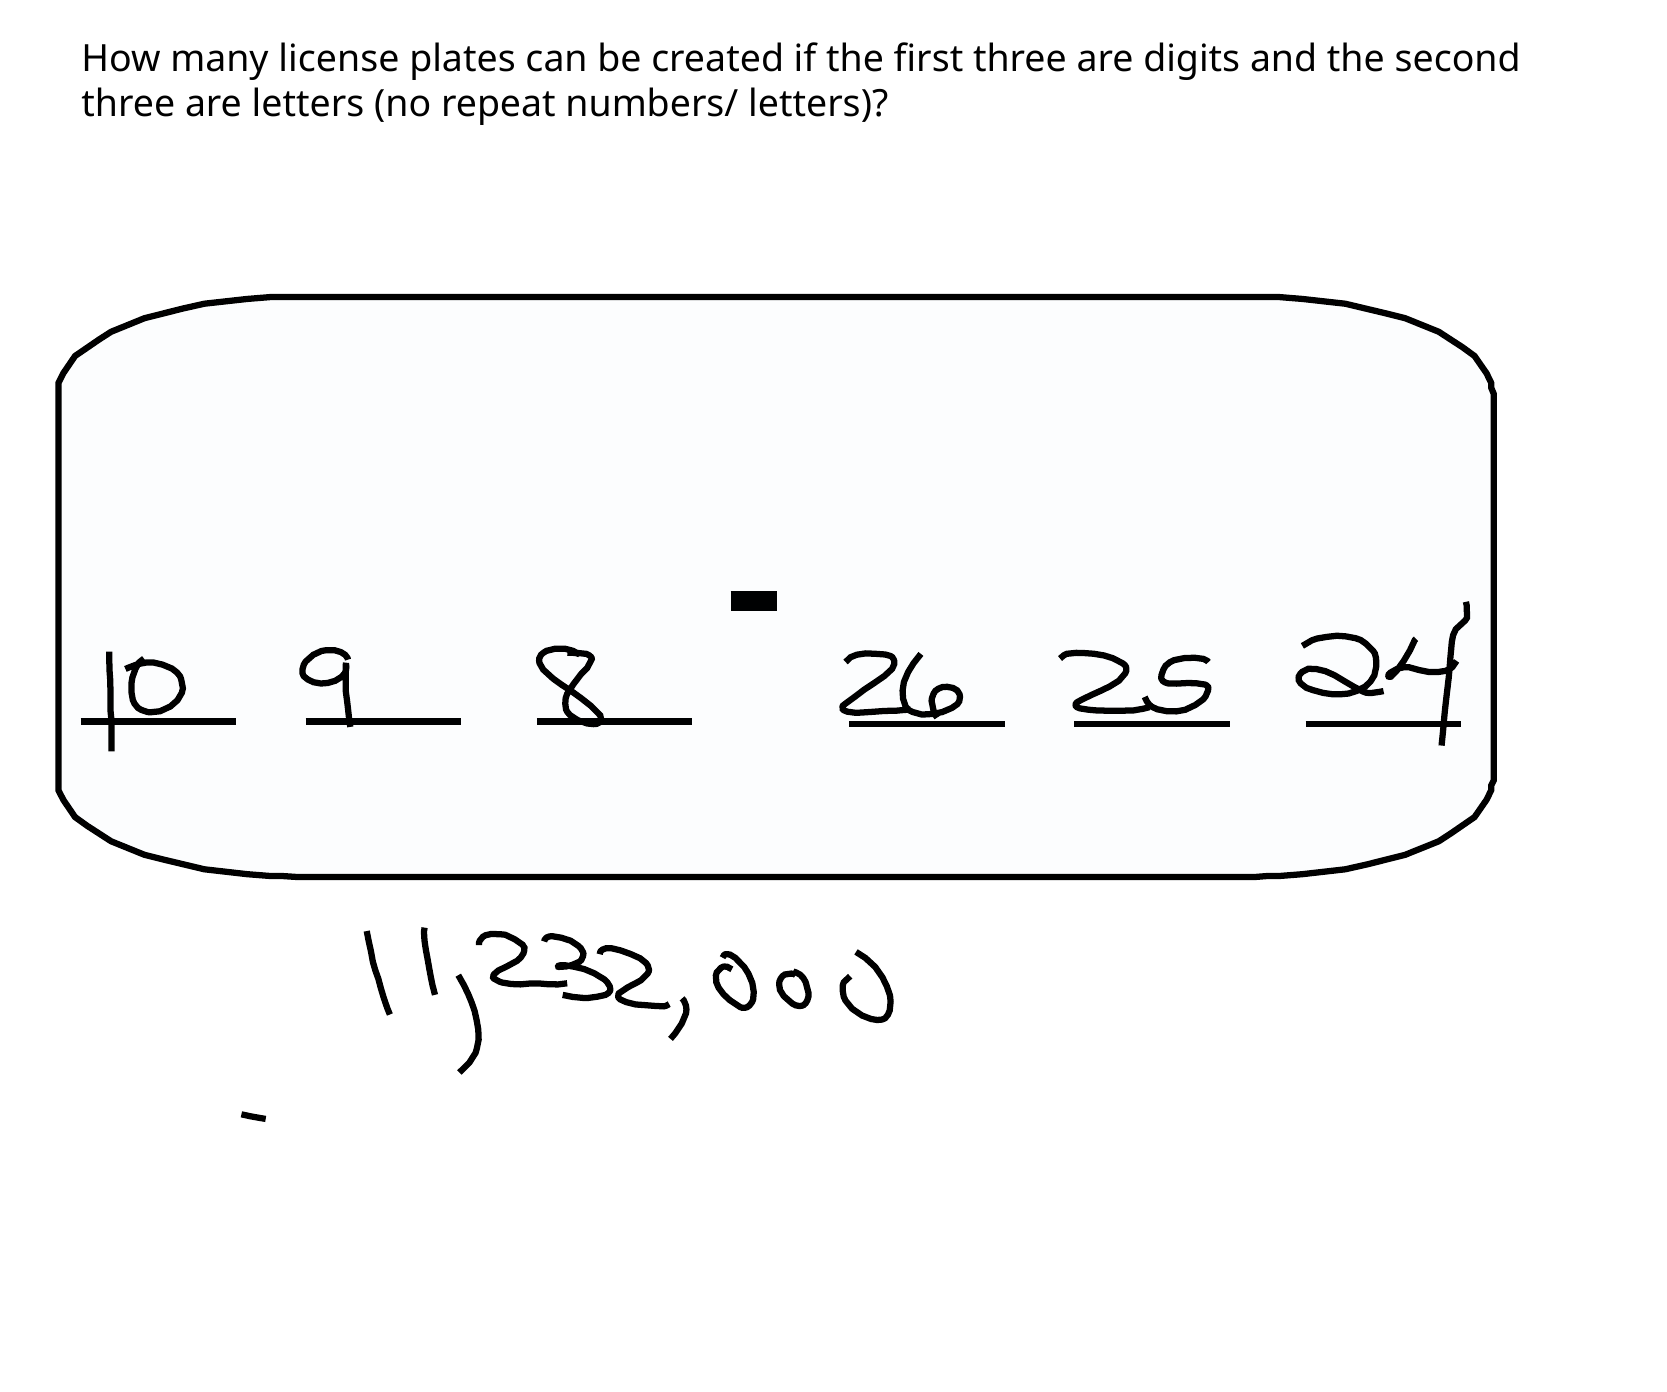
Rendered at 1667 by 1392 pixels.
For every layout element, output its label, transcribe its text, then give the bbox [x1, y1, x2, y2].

text_box How many license plates can be created if the first three are digits and the second three are letters (no repeat numbers/ letters)? [66, 27, 1582, 132]
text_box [109, 650, 351, 752]
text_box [842, 601, 1468, 746]
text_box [366, 927, 891, 1073]
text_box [58, 296, 1494, 878]
